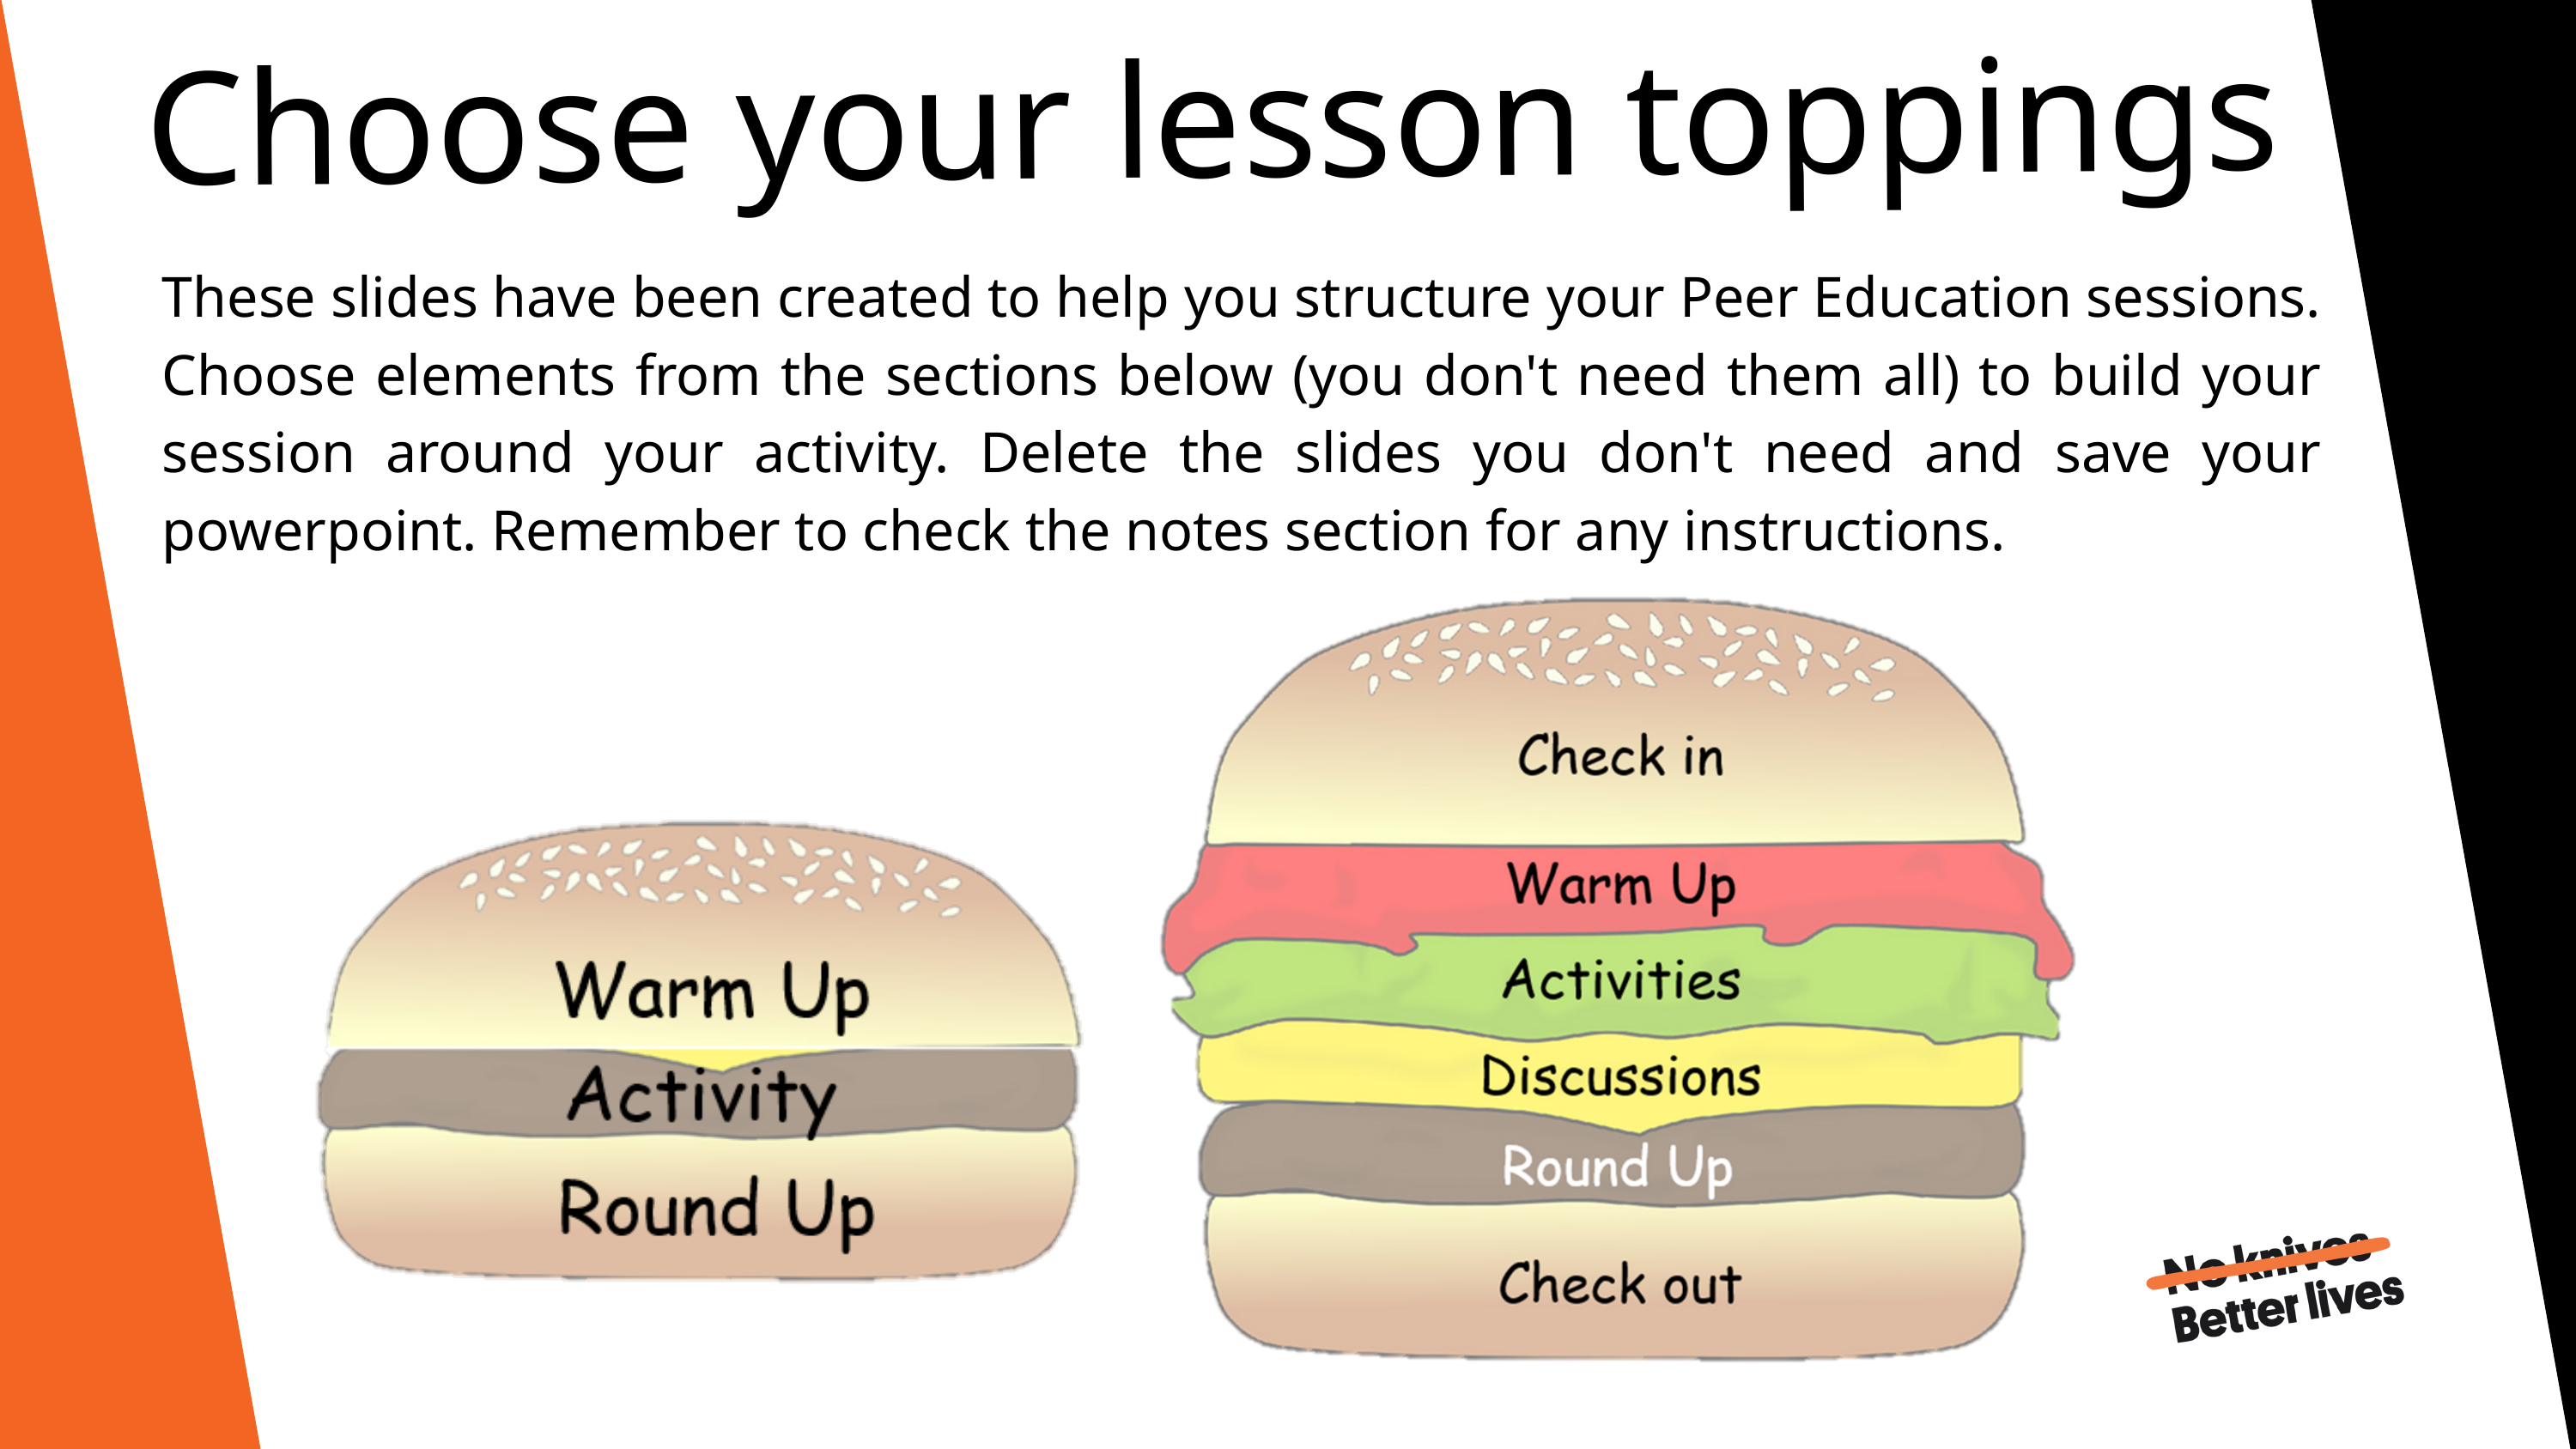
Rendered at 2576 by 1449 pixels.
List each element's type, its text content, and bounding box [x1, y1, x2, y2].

text_box [252, 735, 1127, 1346]
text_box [0, 3, 140, 1449]
text_box [2123, 1206, 2430, 1370]
text_box These slides have been created to help you structure your Peer Education sessions. Choose elements from the sections below (you don't need them all) to build your session around your activity. Delete the slides you don't need and save your powerpoint. Remember to check the notes section for any instructions. [161, 251, 2323, 735]
text_box Choose your lesson toppings [144, 39, 2434, 217]
text_box [1157, 735, 2084, 1384]
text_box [2439, 0, 2576, 1449]
